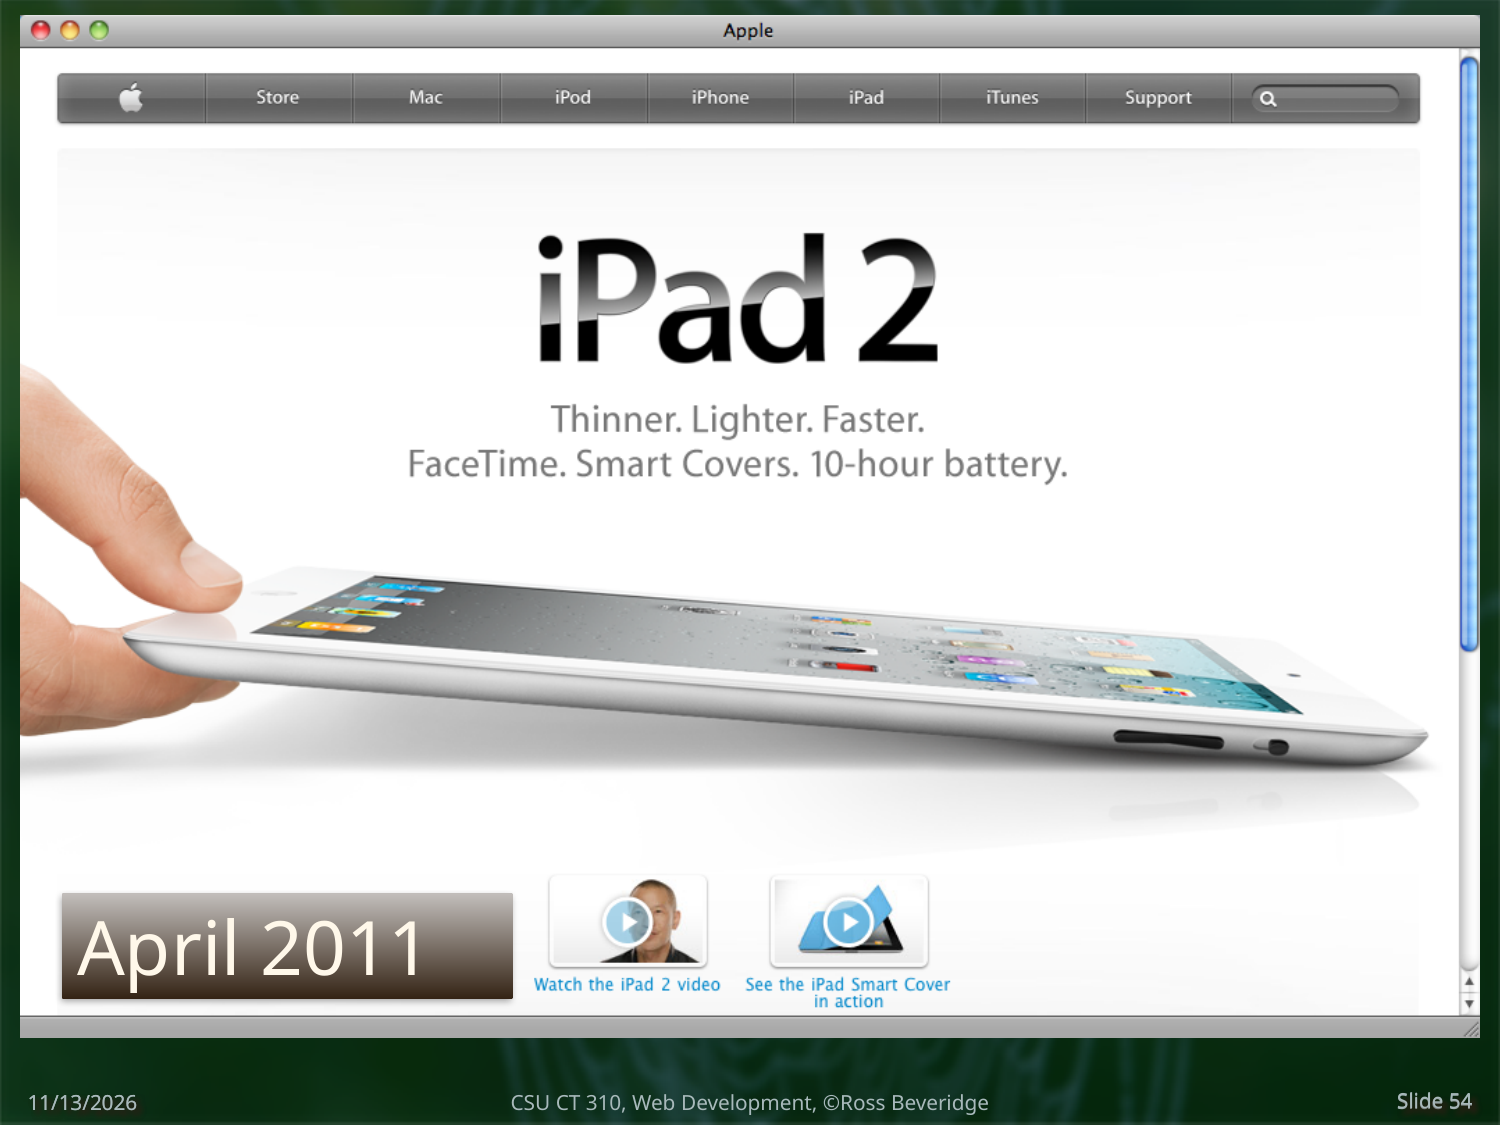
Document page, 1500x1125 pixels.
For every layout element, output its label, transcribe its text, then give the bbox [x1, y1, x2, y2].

footer CSU CT 310, Web Development, ©Ross Beveridge [187, 1065, 1313, 1125]
slide_number Slide 54 [1324, 1064, 1488, 1125]
picture [0, 0, 1500, 1125]
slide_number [12, 1064, 188, 1125]
